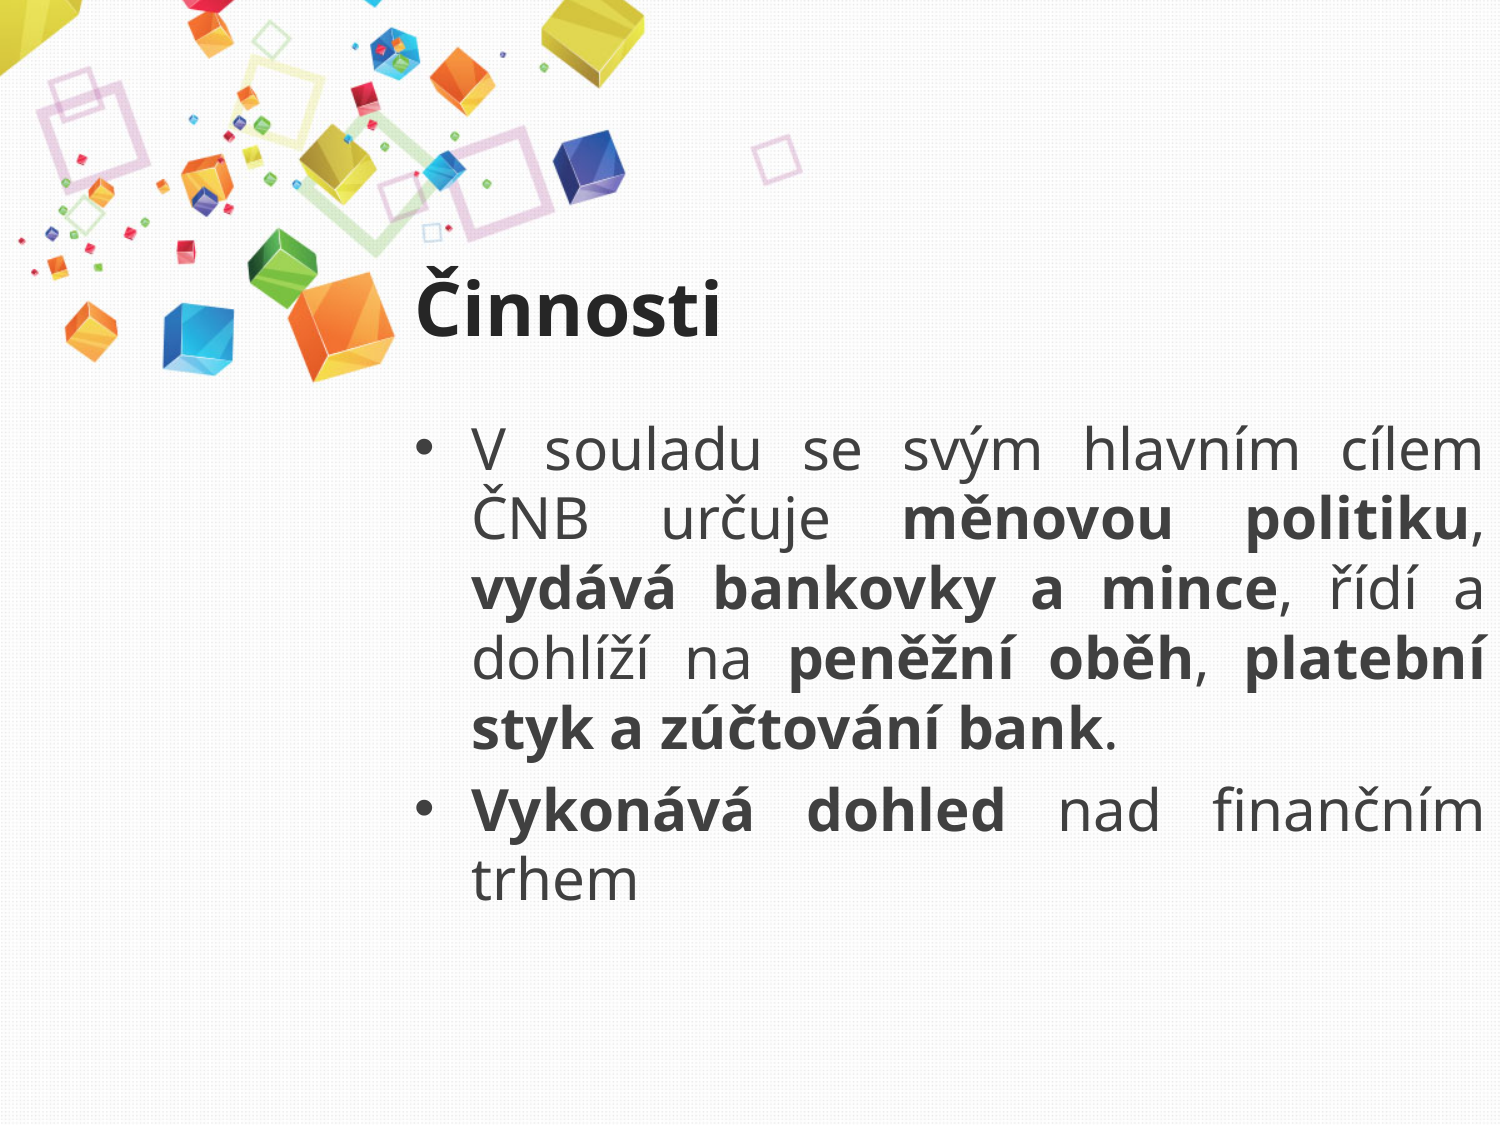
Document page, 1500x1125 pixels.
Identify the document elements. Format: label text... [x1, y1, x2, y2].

picture [0, 0, 1500, 1125]
title Činnosti [399, 212, 1500, 400]
list V souladu se svým hlavním cílem ČNB určuje měnovou politiku, vydává bankovky a mince, řídí a dohlíží na peněžní oběh, platební styk a zúčtování bank. Vykonává dohled nad finančním trhem [399, 404, 1500, 1106]
